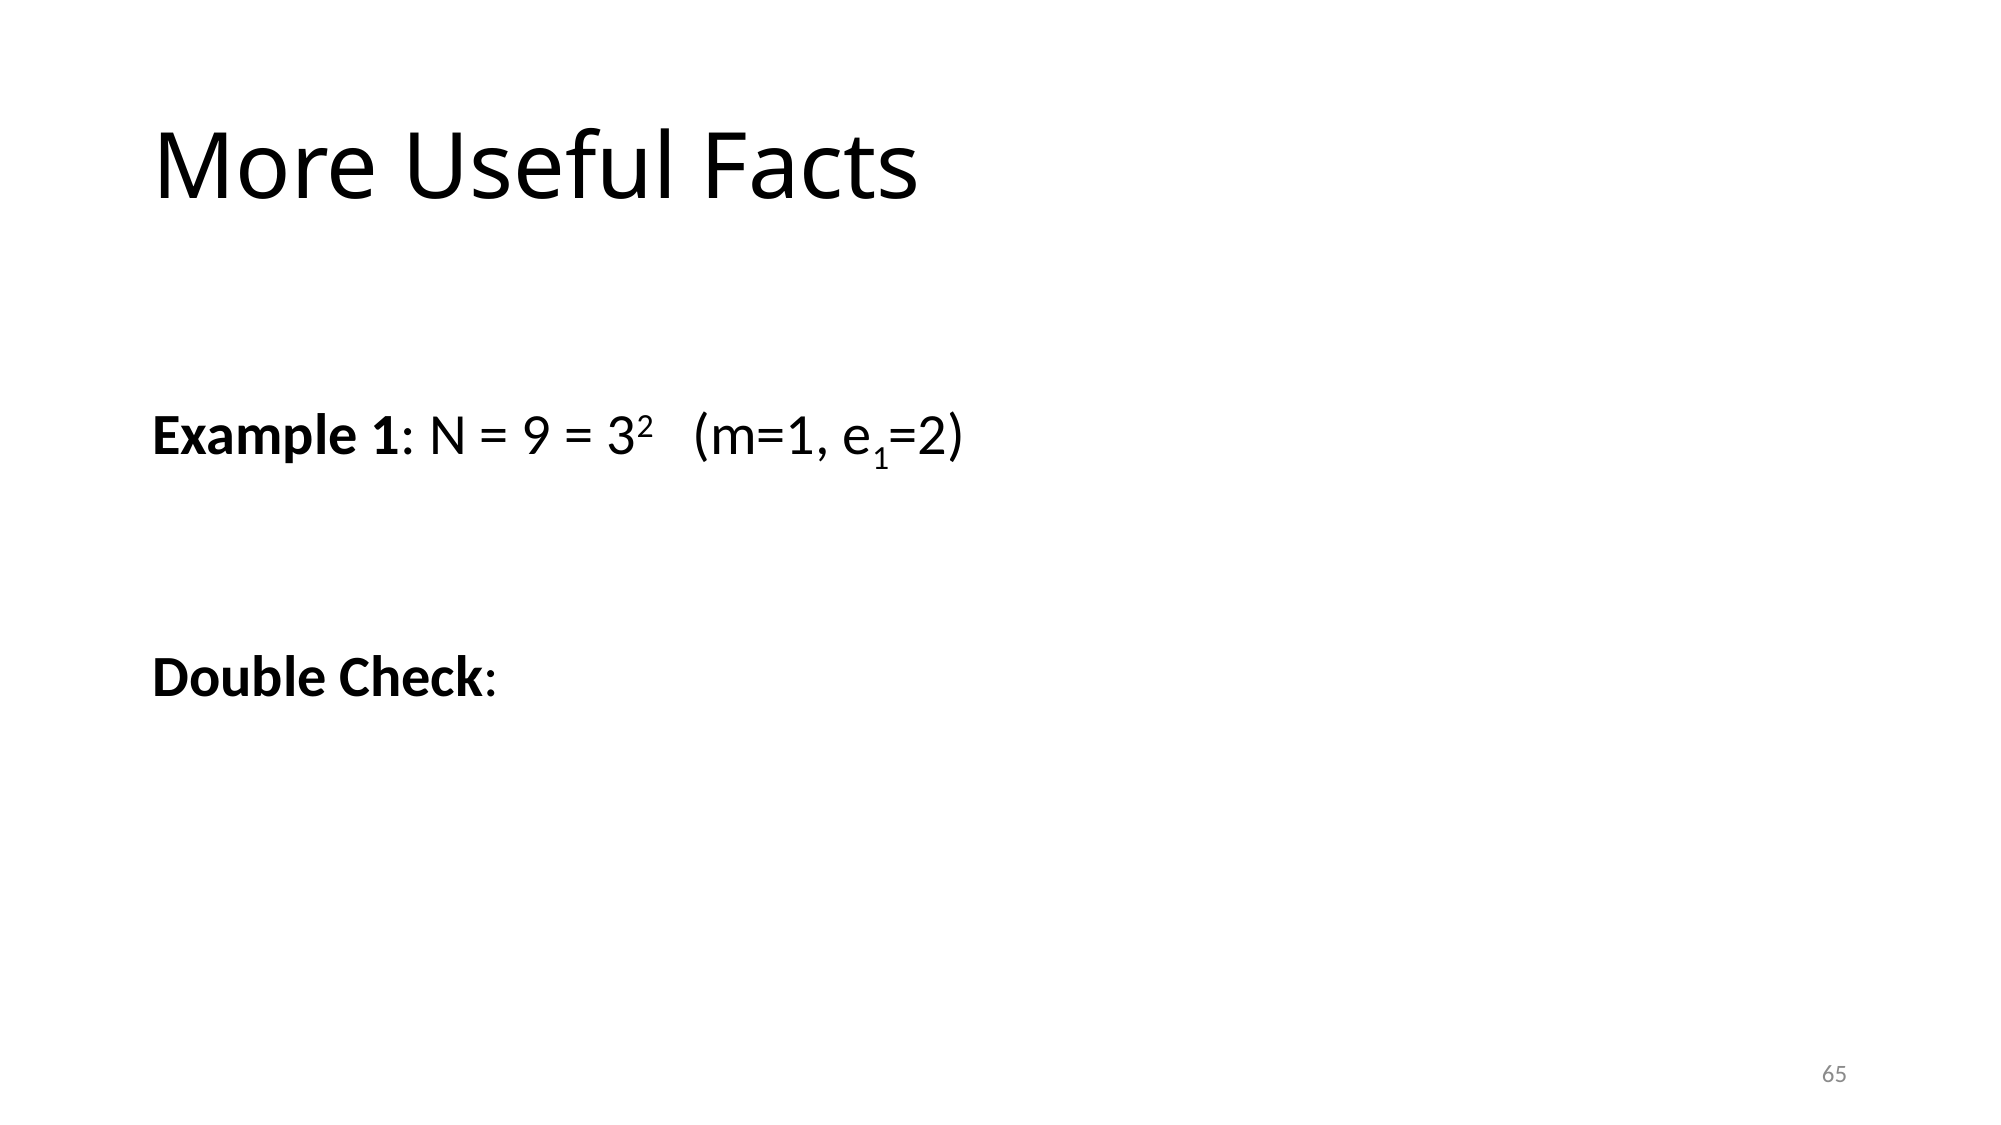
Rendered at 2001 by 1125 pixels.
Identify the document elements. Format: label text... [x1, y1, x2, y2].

title More Useful Facts [137, 59, 1863, 278]
slide_number 65 [1412, 1042, 1863, 1103]
